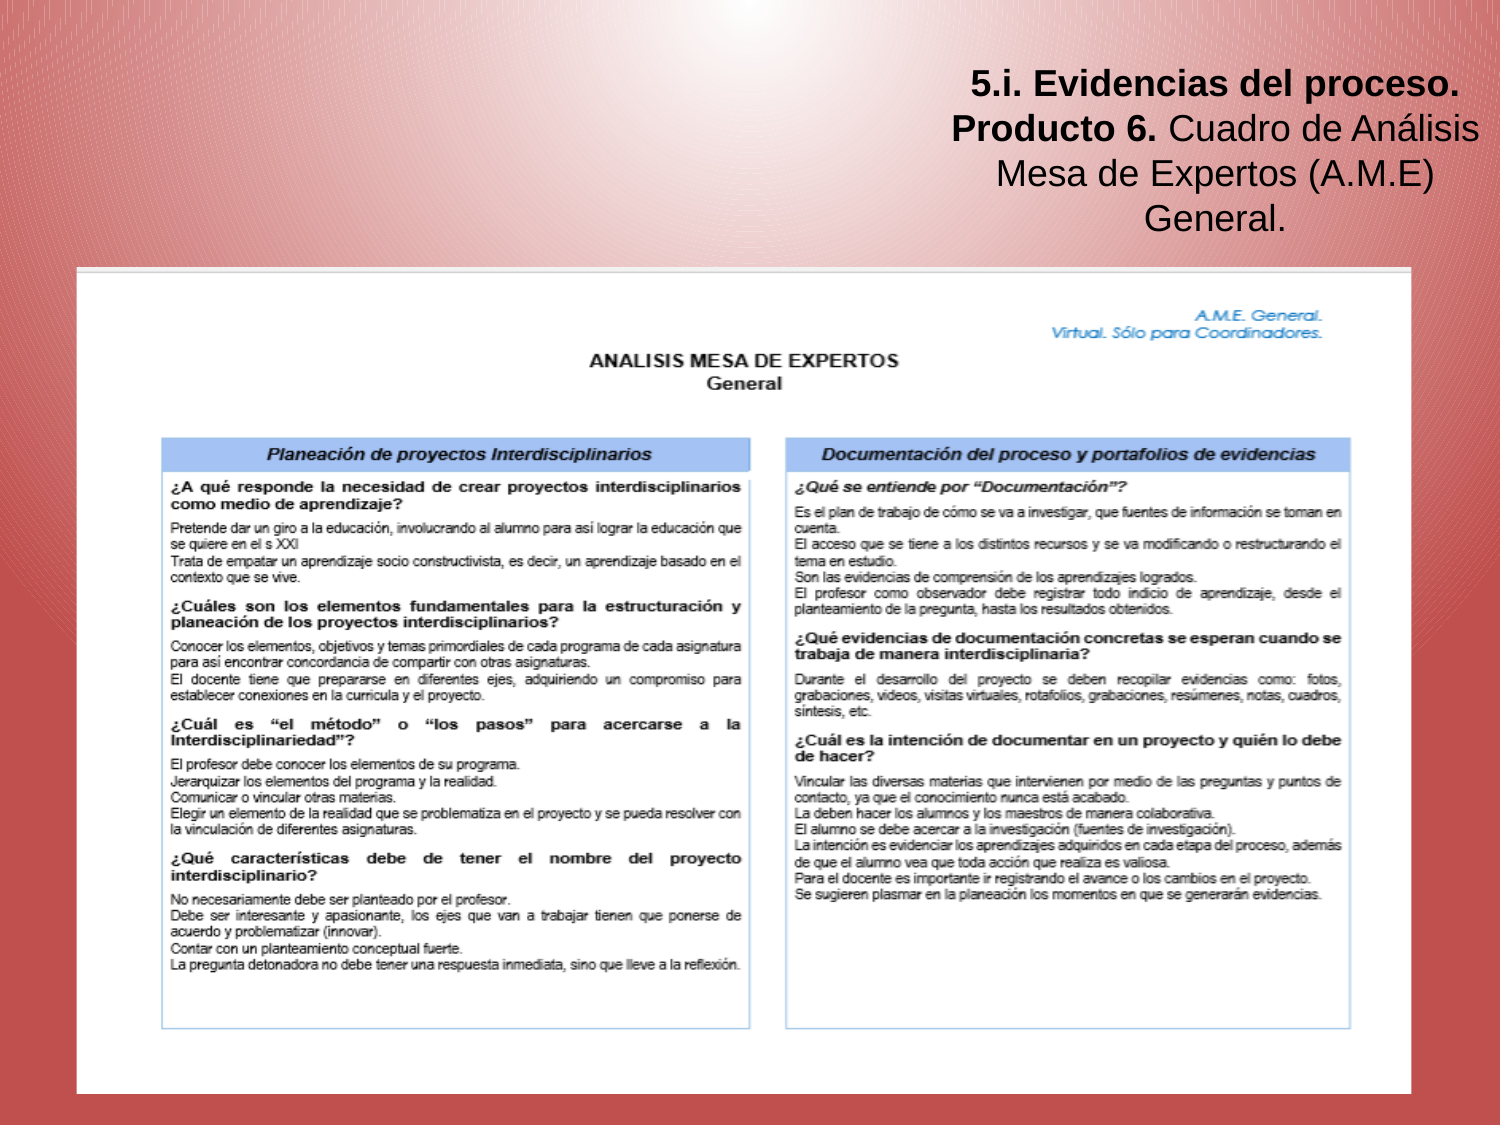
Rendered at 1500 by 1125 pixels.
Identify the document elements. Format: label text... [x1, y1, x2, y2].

title 5.i. Evidencias del proceso. Producto 6. Cuadro de Análisis Mesa de Expertos (A.M.E) General. [931, 31, 1500, 268]
picture [76, 266, 1412, 1095]
